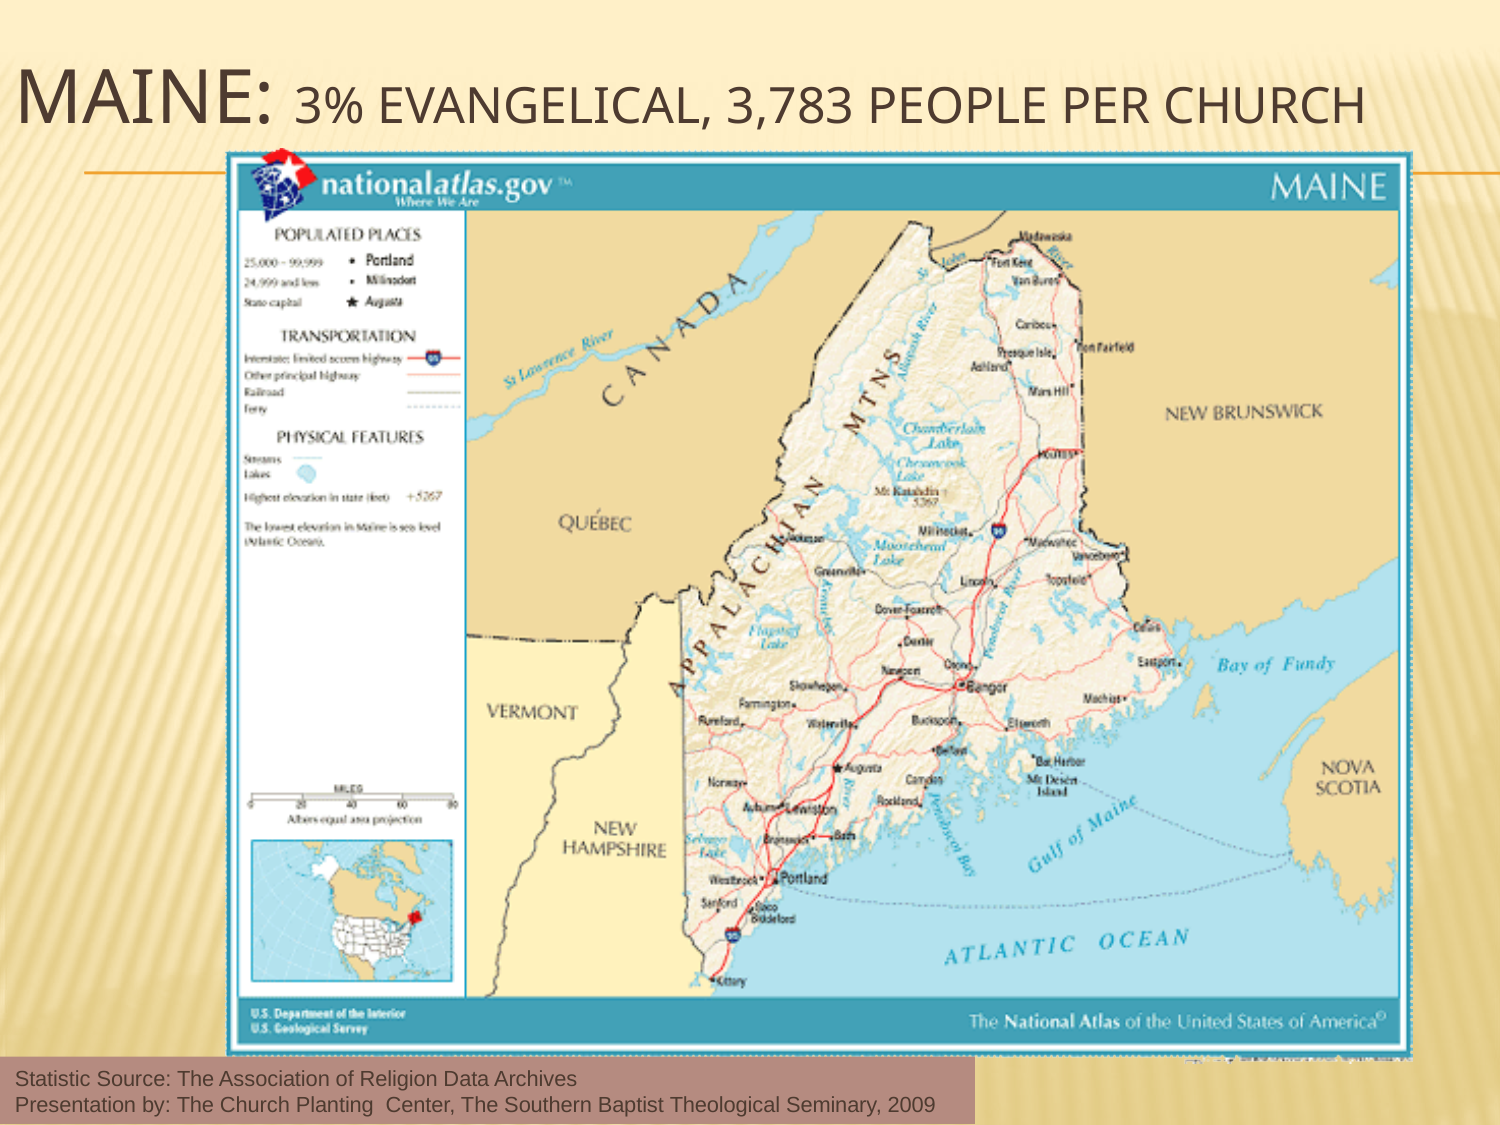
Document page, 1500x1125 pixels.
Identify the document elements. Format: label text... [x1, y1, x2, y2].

title Maine: 3% evangelical, 3,783 people per church [0, 0, 1500, 188]
text_box Statistic Source: The Association of Religion Data Archives Presentation by: The Church Planting Center, The Southern Baptist Theological Seminary, 2009 [0, 1056, 975, 1124]
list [224, 148, 1413, 1065]
